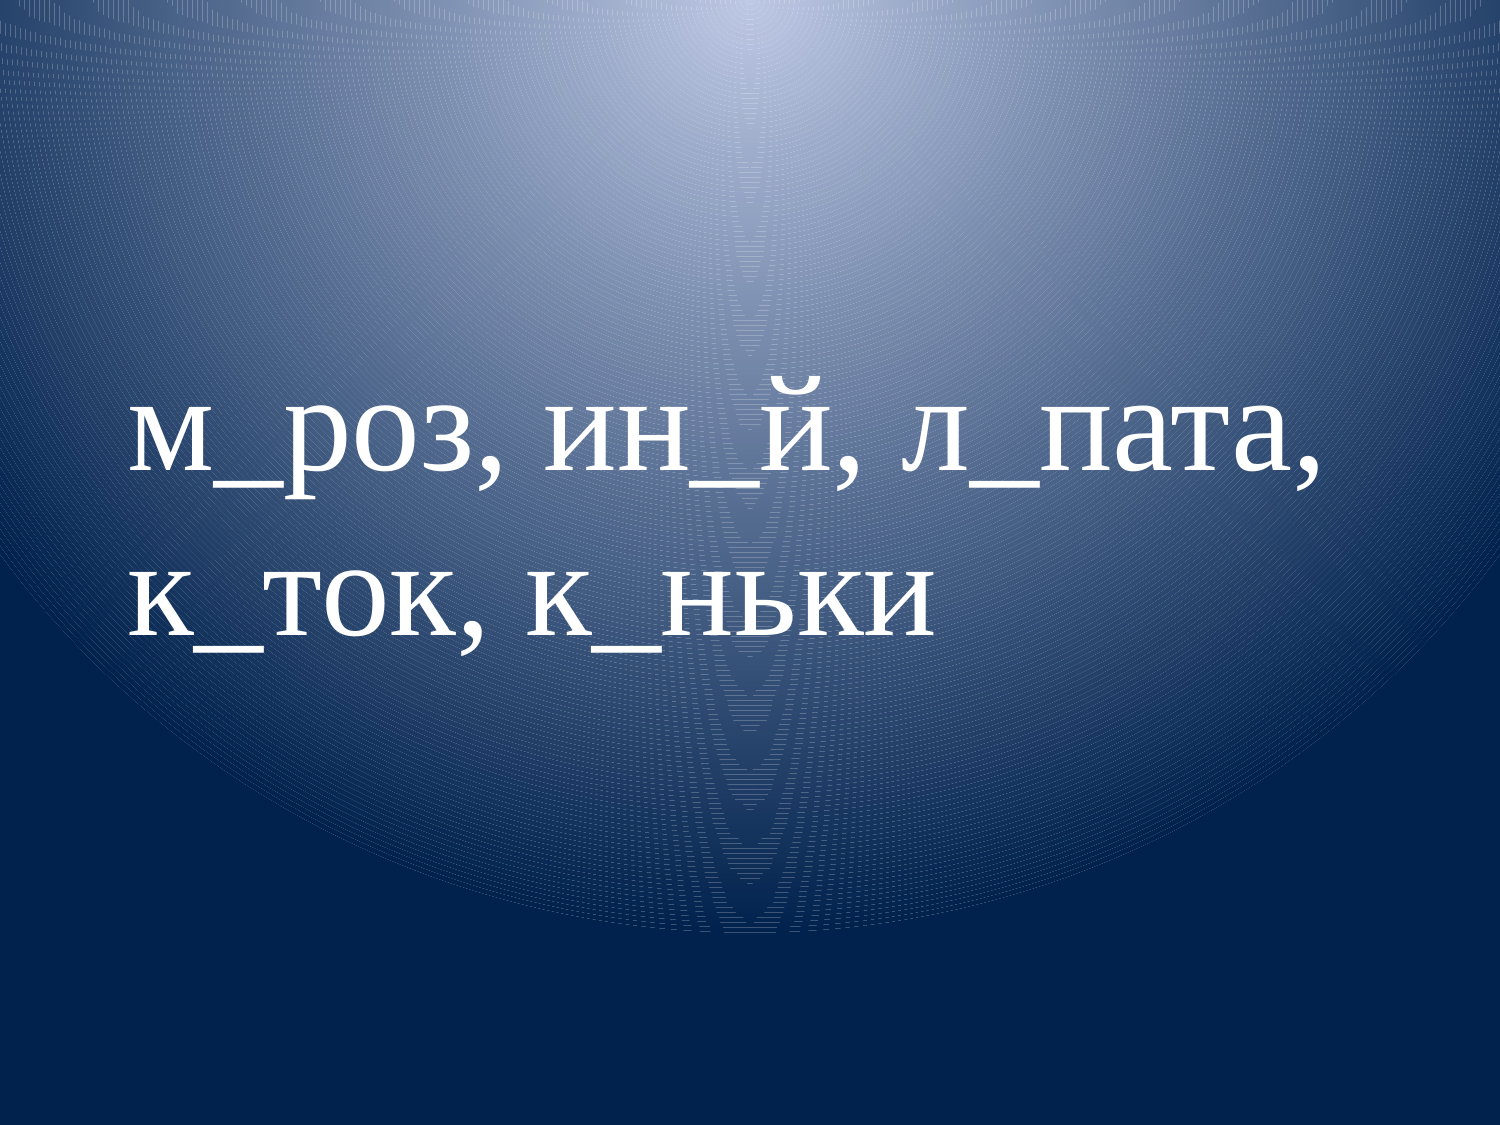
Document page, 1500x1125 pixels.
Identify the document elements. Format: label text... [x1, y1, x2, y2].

title м_роз, ин_й, л_пата, к_ток, к_ньки [112, 105, 1388, 891]
